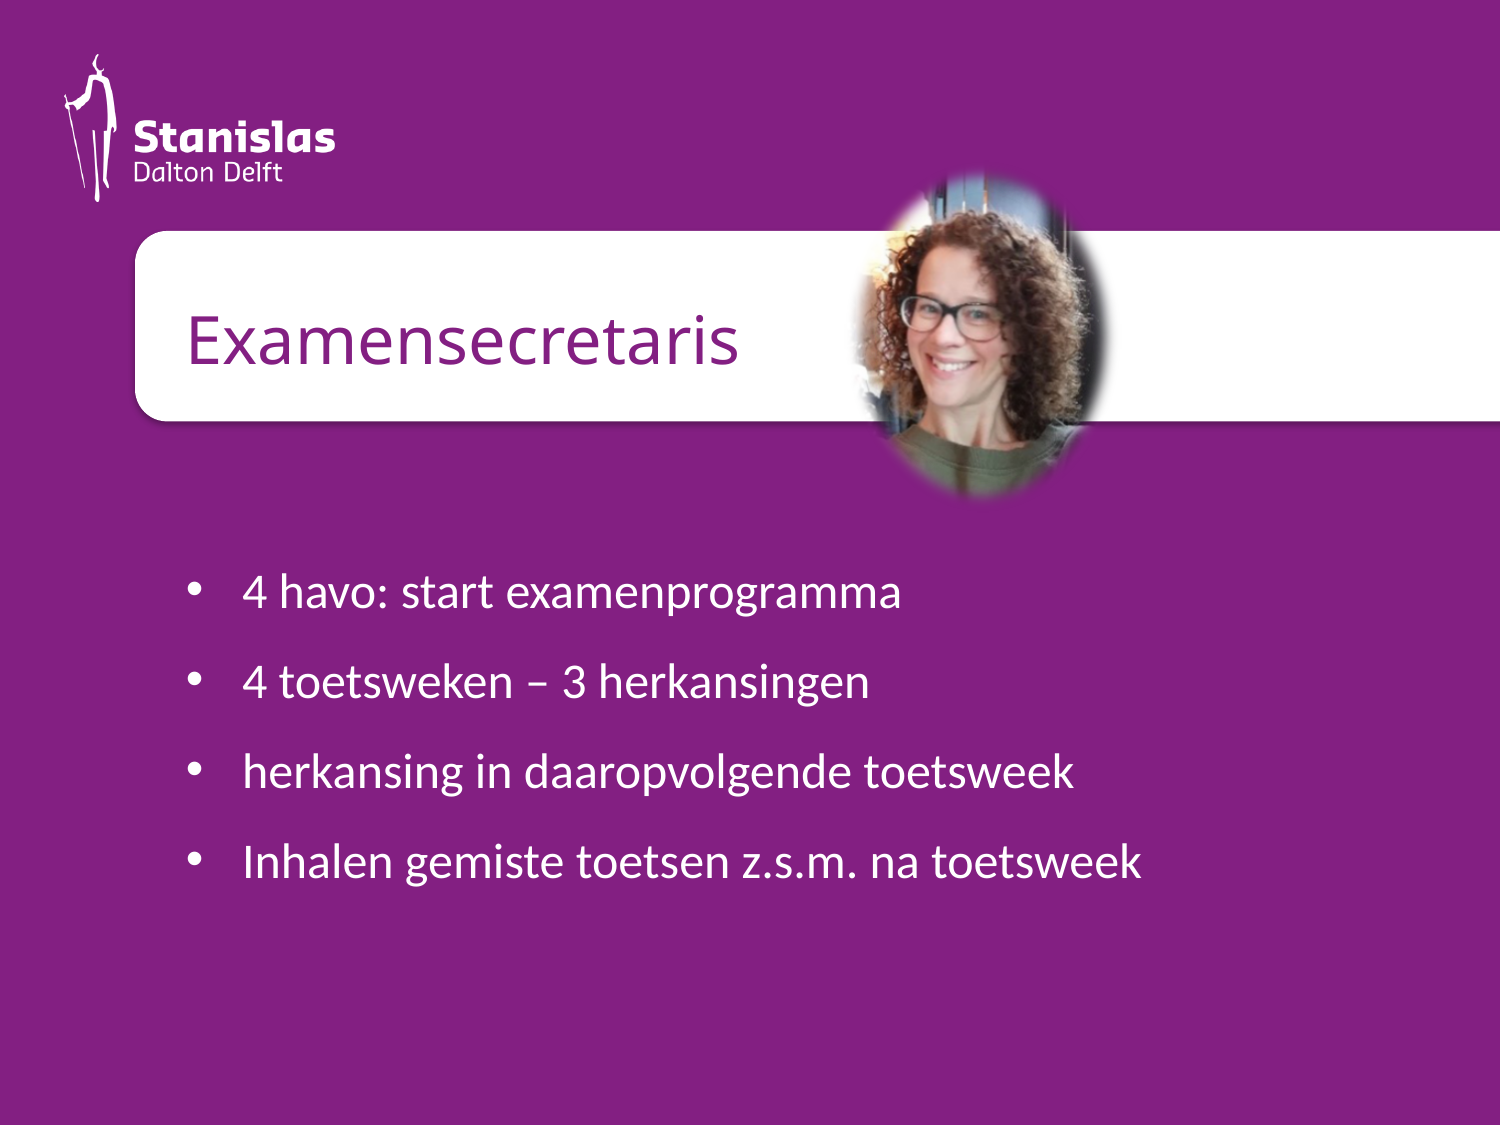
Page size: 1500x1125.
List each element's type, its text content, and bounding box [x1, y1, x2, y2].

text_box [135, 230, 839, 422]
text_box [1127, 230, 1500, 422]
picture [844, 160, 1122, 514]
text_box Examensecretaris 4 havo: start examenprogramma 4 toetsweken – 3 herkansingen herkansing in daaropvolgende toetsweek Inhalen gemiste toetsen z.s.m. na toetsweek [171, 290, 1176, 896]
picture [64, 54, 337, 202]
